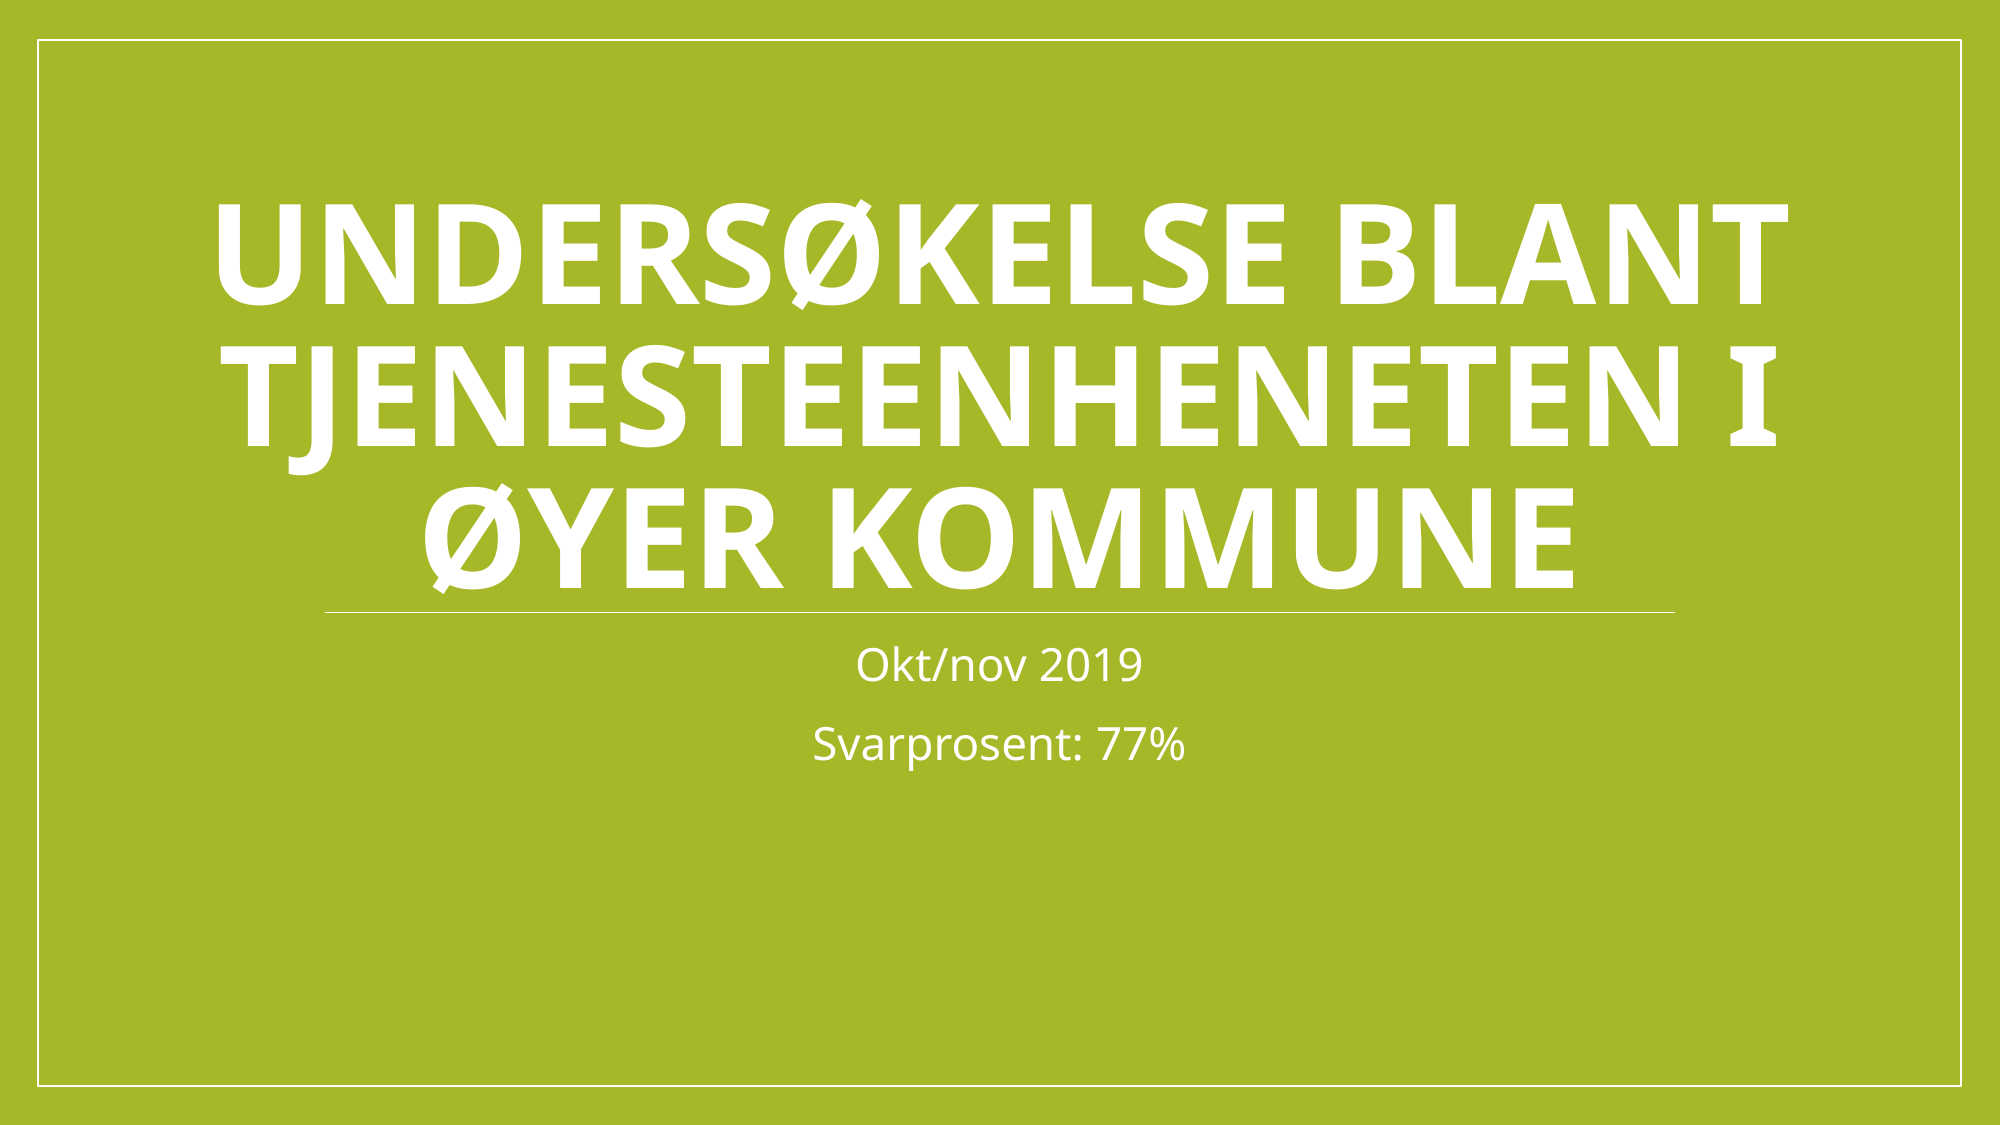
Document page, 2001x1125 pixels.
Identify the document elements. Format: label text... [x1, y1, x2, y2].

title Undersøkelse blant tjenesteenheneten i Øyer kommune [182, 144, 1818, 625]
subtitle Okt/nov 2019 Svarprosent: 77% [280, 634, 1719, 863]
